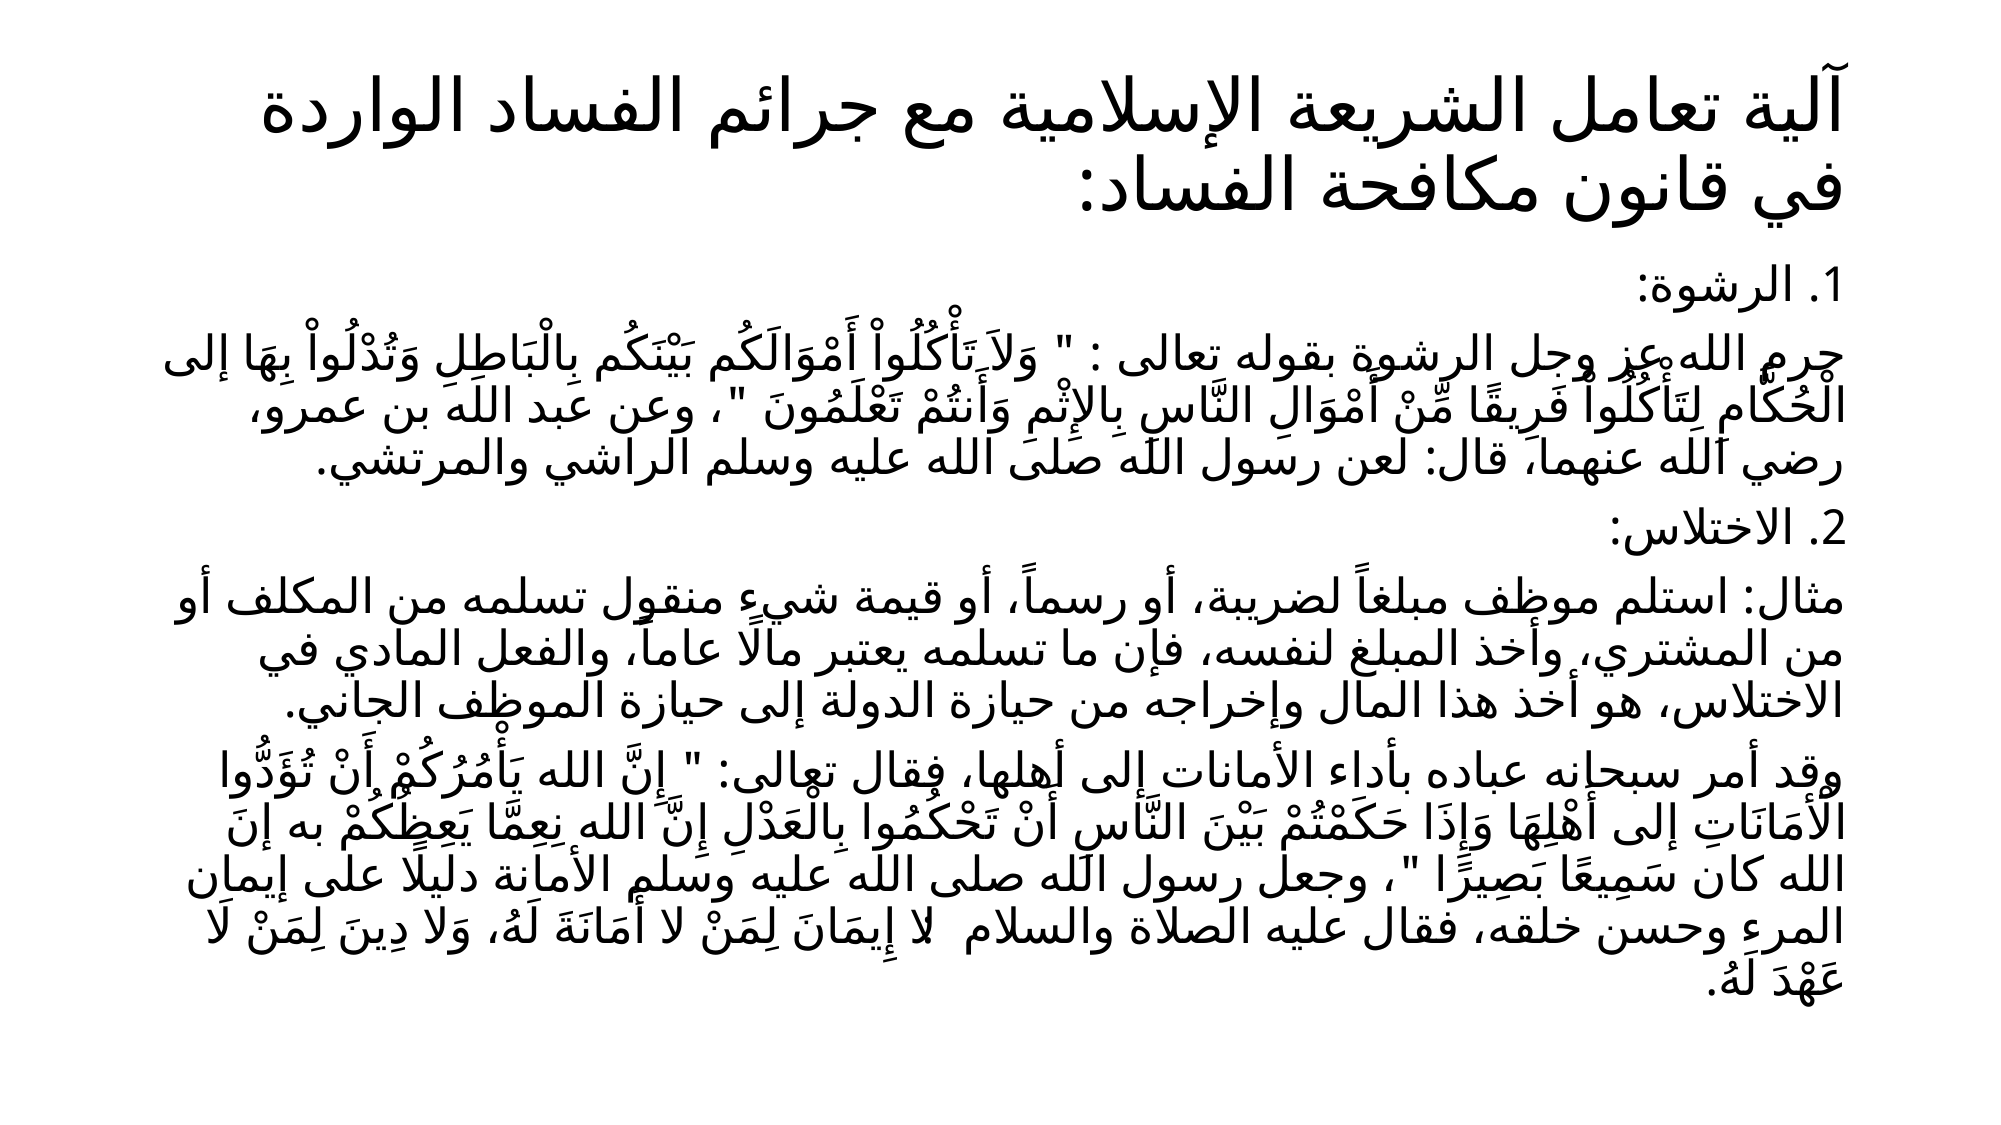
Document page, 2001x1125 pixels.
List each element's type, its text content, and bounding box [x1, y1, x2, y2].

title آلية تعامل الشريعة الإسلامية مع جرائم الفساد الواردة في قانون مكافحة الفساد: [137, 59, 1863, 235]
list 1. الرشوة: حرم الله عز وجل الرشوة بقوله تعالى : " وَلاَ تَأْكُلُواْ أَمْوَالَكُم بَيْنَكُم بِالْبَاطِلِ وَتُدْلُواْ بِهَا إلى الْحُكَّامِ لِتَأْكُلُواْ فَرِيقًا مِّنْ أَمْوَالِ النَّاسِ بِالإِثْمِ وَأَنتُمْ تَعْلَمُونَ "، وعن عبد الله بن عمرو، رضي الله عنهما، قال: لعن رسول الله صلى الله عليه وسلم الراشي والمرتشي. 2. الاختلاس: مثال: استلم موظف مبلغاً لضريبة، أو رسماً، أو قيمة شيء منقول تسلمه من المكلف أو من المشتري، وأخذ المبلغ لنفسه، فإن ما تسلمه يعتبر مالًا عاماً، والفعل المادي في الاختلاس، هو أخذ هذا المال وإخراجه من حيازة الدولة إلى حيازة الموظف الجاني. وقد أمر سبحانه عباده بأداء الأمانات إلى أهلها، فقال تعالى: " إِنَّ الله يَأْمُرُكُمْ أَنْ تُؤَدُّوا الْأمَانَاتِ إلى أَهْلِهَا وَإِذَا حَكَمْتُمْ بَيْنَ النَّاسِ أَنْ تَحْكُمُوا بِالْعَدْلِ إِنَّ الله نِعِمَّا يَعِظُكُمْ به إنَ الله كان سَمِيعًا بَصِيرًا "، وجعل رسول الله صلى الله عليه وسلم الأمانة دليلًا على إيمان المرء وحسن خلقه، فقال عليه الصلاة والسلام: لا إِيمَانَ لِمَنْ لا أَمَانَةَ لَهُ، وَلا دِينَ لِمَنْ لَا عَهْدَ لَهُ. [137, 252, 1863, 1064]
